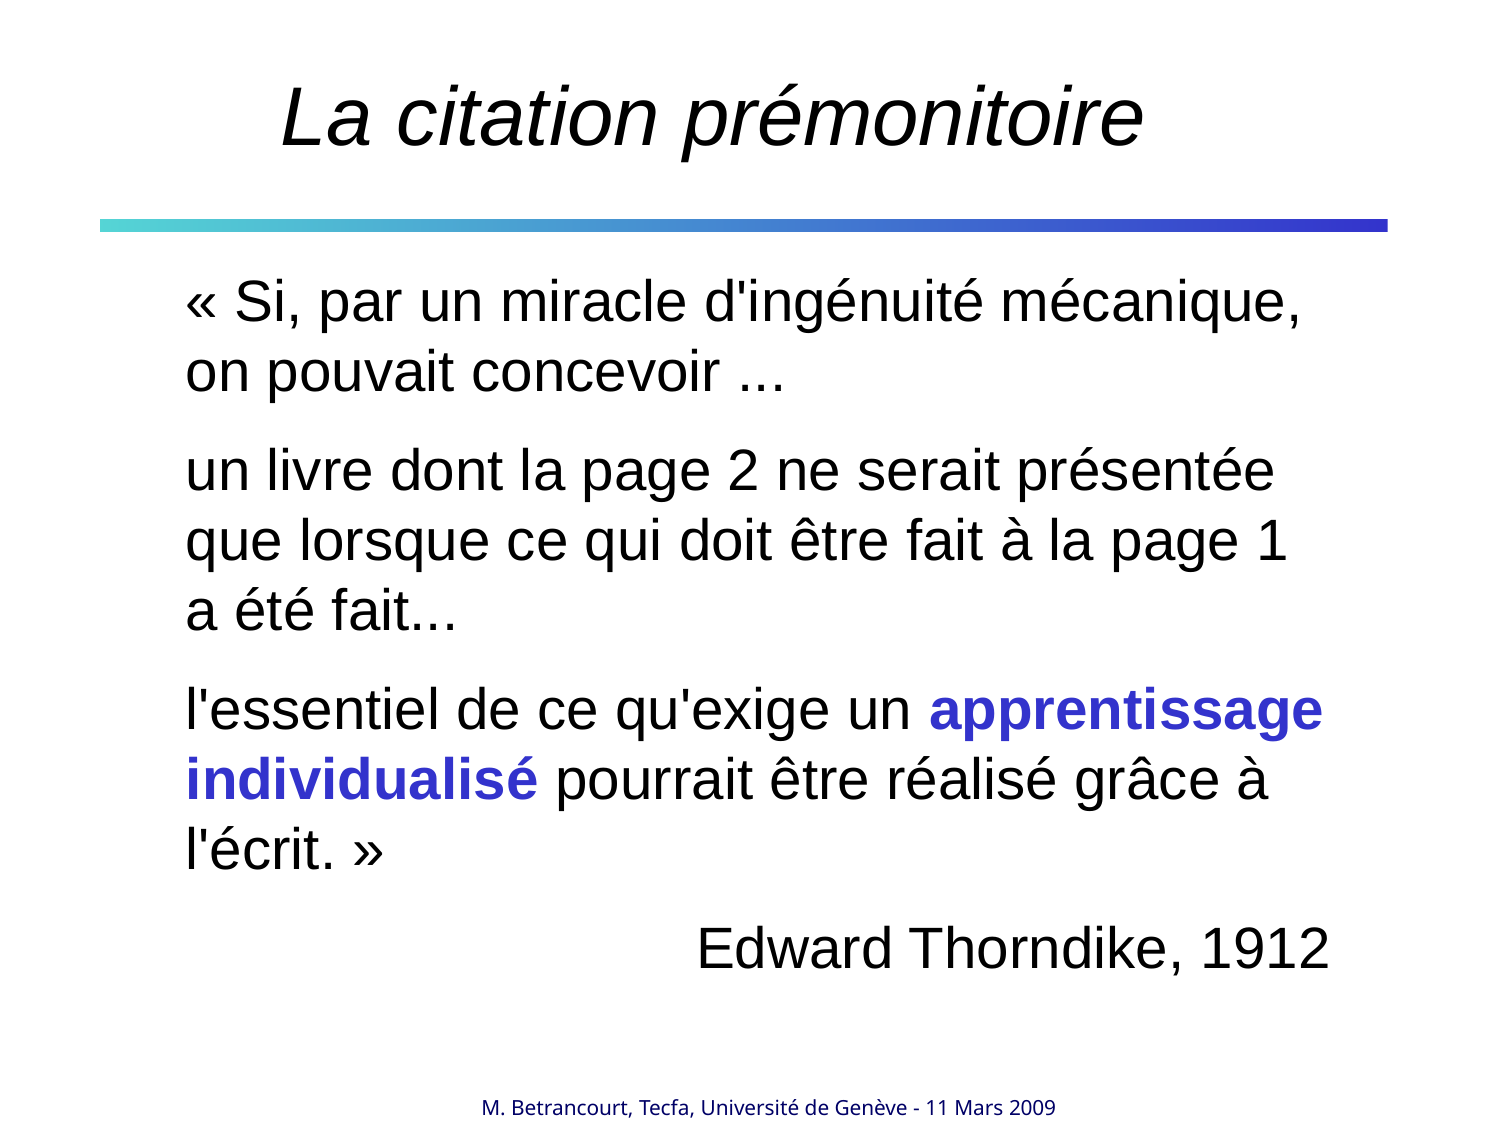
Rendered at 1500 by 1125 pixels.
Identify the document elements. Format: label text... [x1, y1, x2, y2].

footer M. Betrancourt, Tecfa, Université de Genève - 11 Mars 2009 [424, 1087, 1113, 1125]
text_box « Si, par un miracle d'ingénuité mécanique, on pouvait concevoir ... un livre dont la page 2 ne serait présentée que lorsque ce qui doit être fait à la page 1 a été fait... l'essentiel de ce qu'exige un apprentissage individualisé pourrait être réalisé grâce à l'écrit. » Edward Thorndike, 1912 [171, 255, 1347, 988]
text_box La citation prémonitoire [265, 54, 1162, 170]
